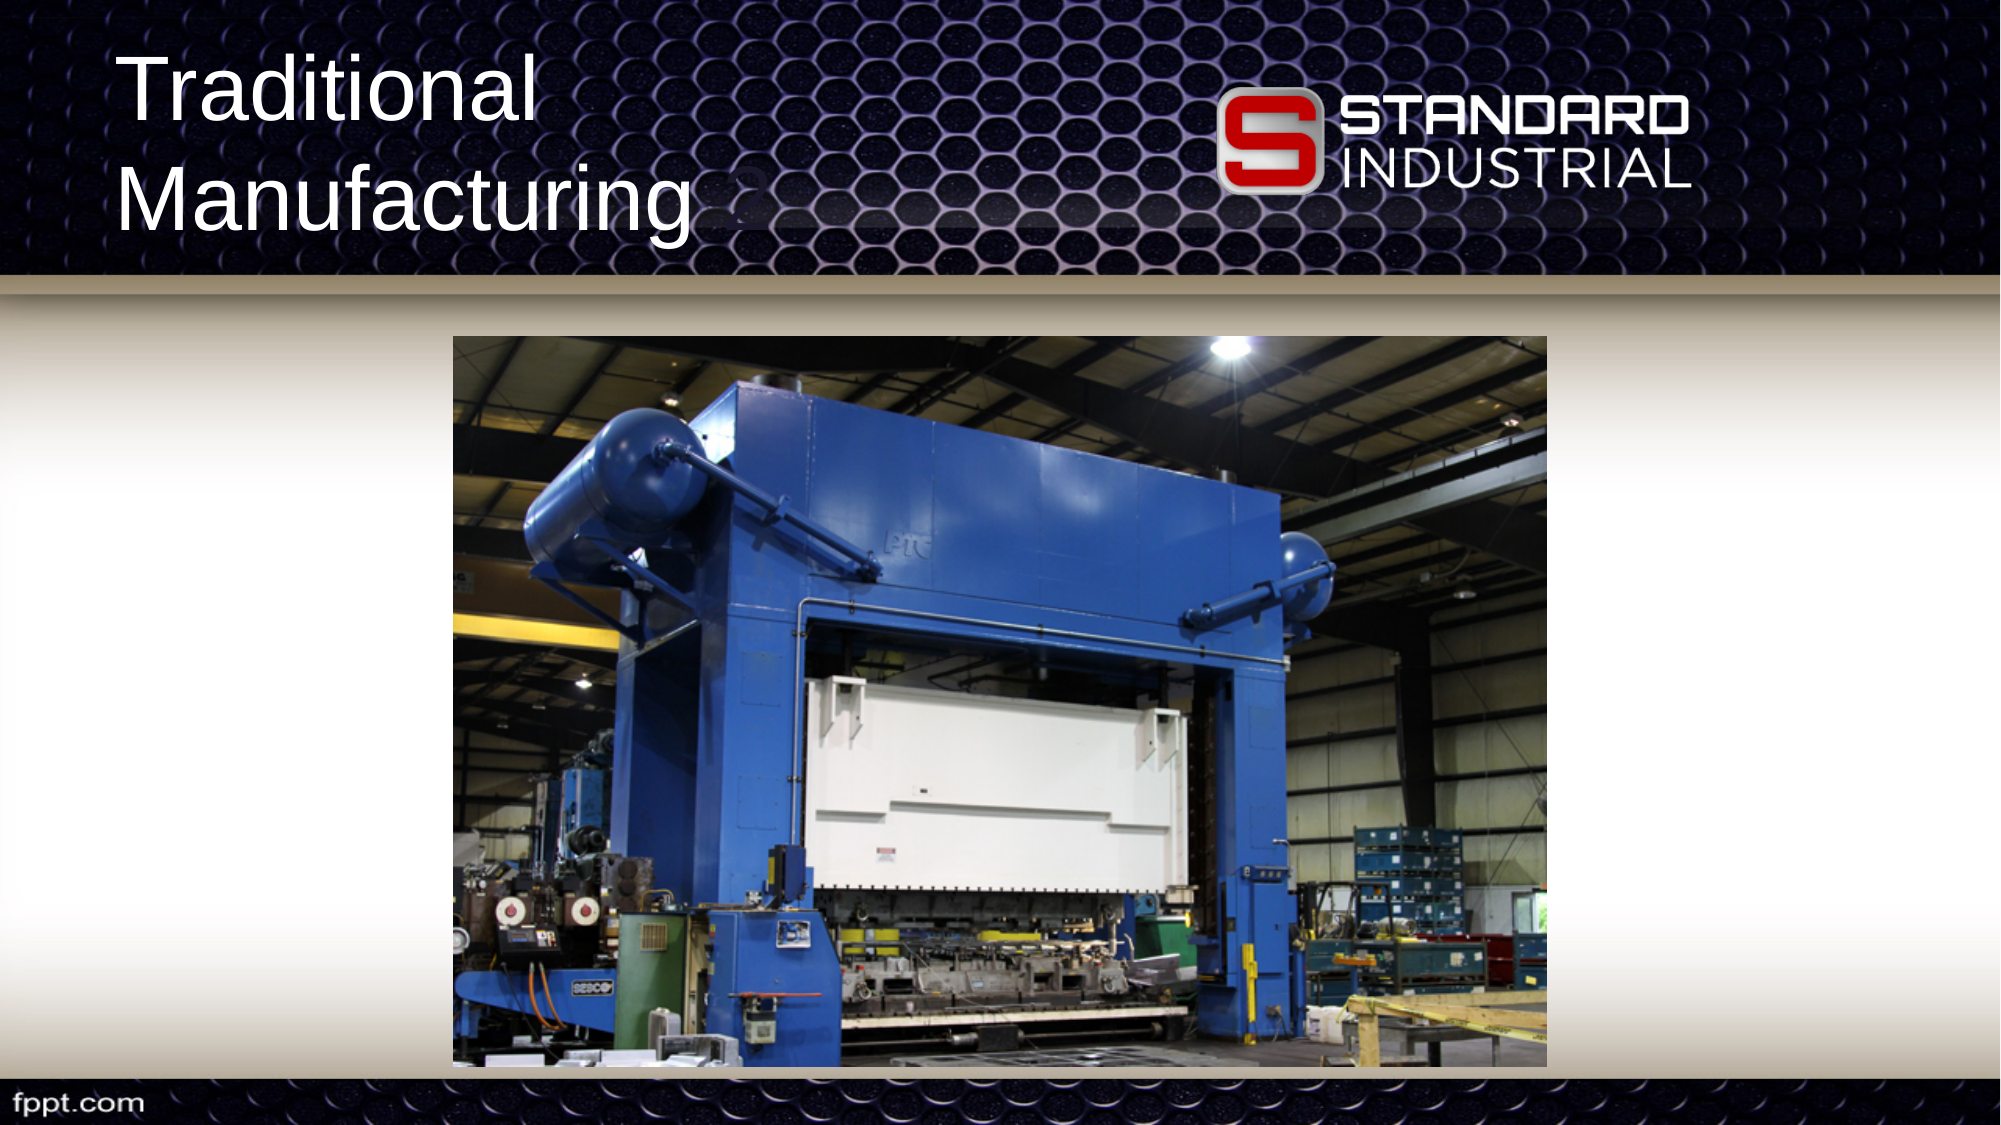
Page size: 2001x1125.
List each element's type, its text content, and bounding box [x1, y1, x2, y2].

title Traditional Manufacturing 2 [99, 45, 1900, 233]
picture [0, 0, 2001, 1125]
